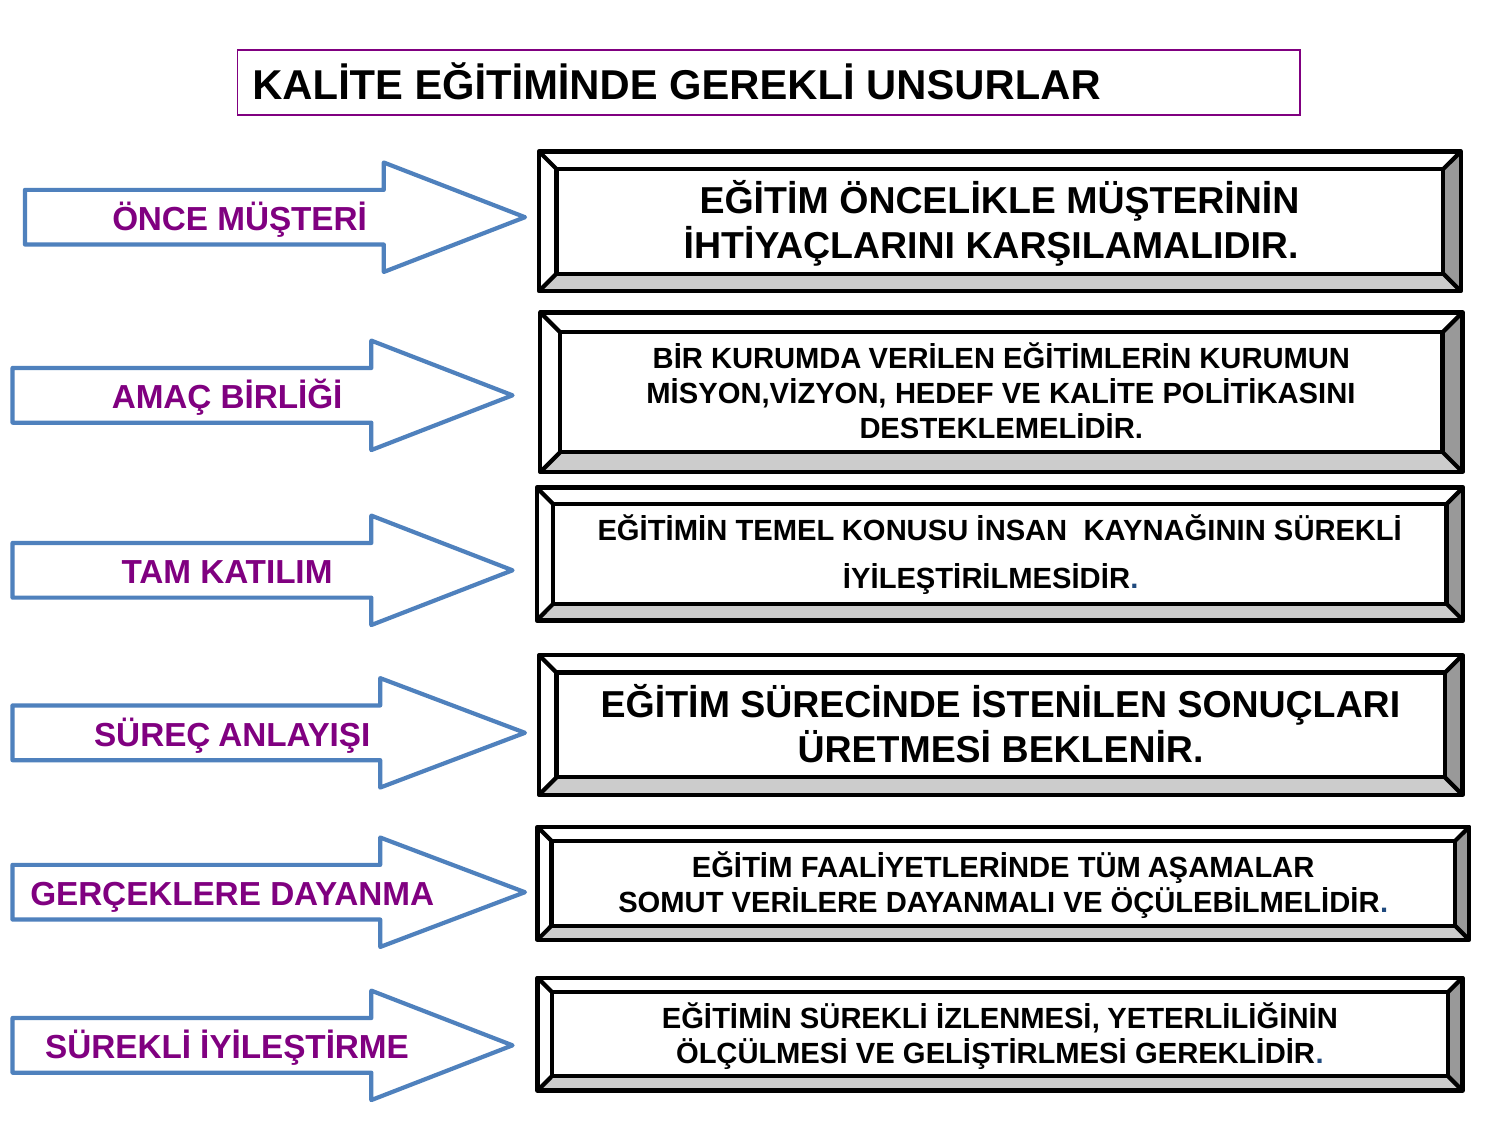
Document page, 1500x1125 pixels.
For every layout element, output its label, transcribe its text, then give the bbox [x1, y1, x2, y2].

text_box AMAÇ BİRLİĞİ [10, 338, 515, 453]
text_box BİR KURUMDA VERİLEN EĞİTİMLERİN KURUMUN MİSYON,VİZYON, HEDEF VE KALİTE POLİTİKASINI DESTEKLEMELİDİR. [538, 310, 1465, 474]
text_box SÜREÇ ANLAYIŞI [10, 676, 528, 790]
text_box SÜREKLİ İYİLEŞTİRME [10, 988, 515, 1103]
text_box ÖNCE MÜŞTERİ [22, 160, 528, 274]
text_box TAM KATILIM [10, 513, 515, 627]
text_box EĞİTİM ÖNCELİKLE MÜŞTERİNİN İHTİYAÇLARINI KARŞILAMALIDIR. [537, 149, 1463, 293]
text_box EĞİTİM SÜRECİNDE İSTENİLEN SONUÇLARI ÜRETMESİ BEKLENİR. [537, 653, 1465, 797]
text_box GERÇEKLERE DAYANMA [10, 835, 528, 949]
text_box KALİTE EĞİTİMİNDE GEREKLİ UNSURLAR [237, 50, 1300, 115]
text_box EĞİTİMİN SÜREKLİ İZLENMESİ, YETERLİLİĞİNİN ÖLÇÜLMESİ VE GELİŞTİRLMESİ GEREKLİDİR. [535, 976, 1465, 1093]
text_box EĞİTİM FAALİYETLERİNDE TÜM AŞAMALAR SOMUT VERİLERE DAYANMALI VE ÖÇÜLEBİLMELİDİR. [535, 825, 1471, 942]
text_box EĞİTİMİN TEMEL KONUSU İNSAN KAYNAĞININ SÜREKLİ İYİLEŞTİRİLMESİDİR. [535, 485, 1465, 623]
